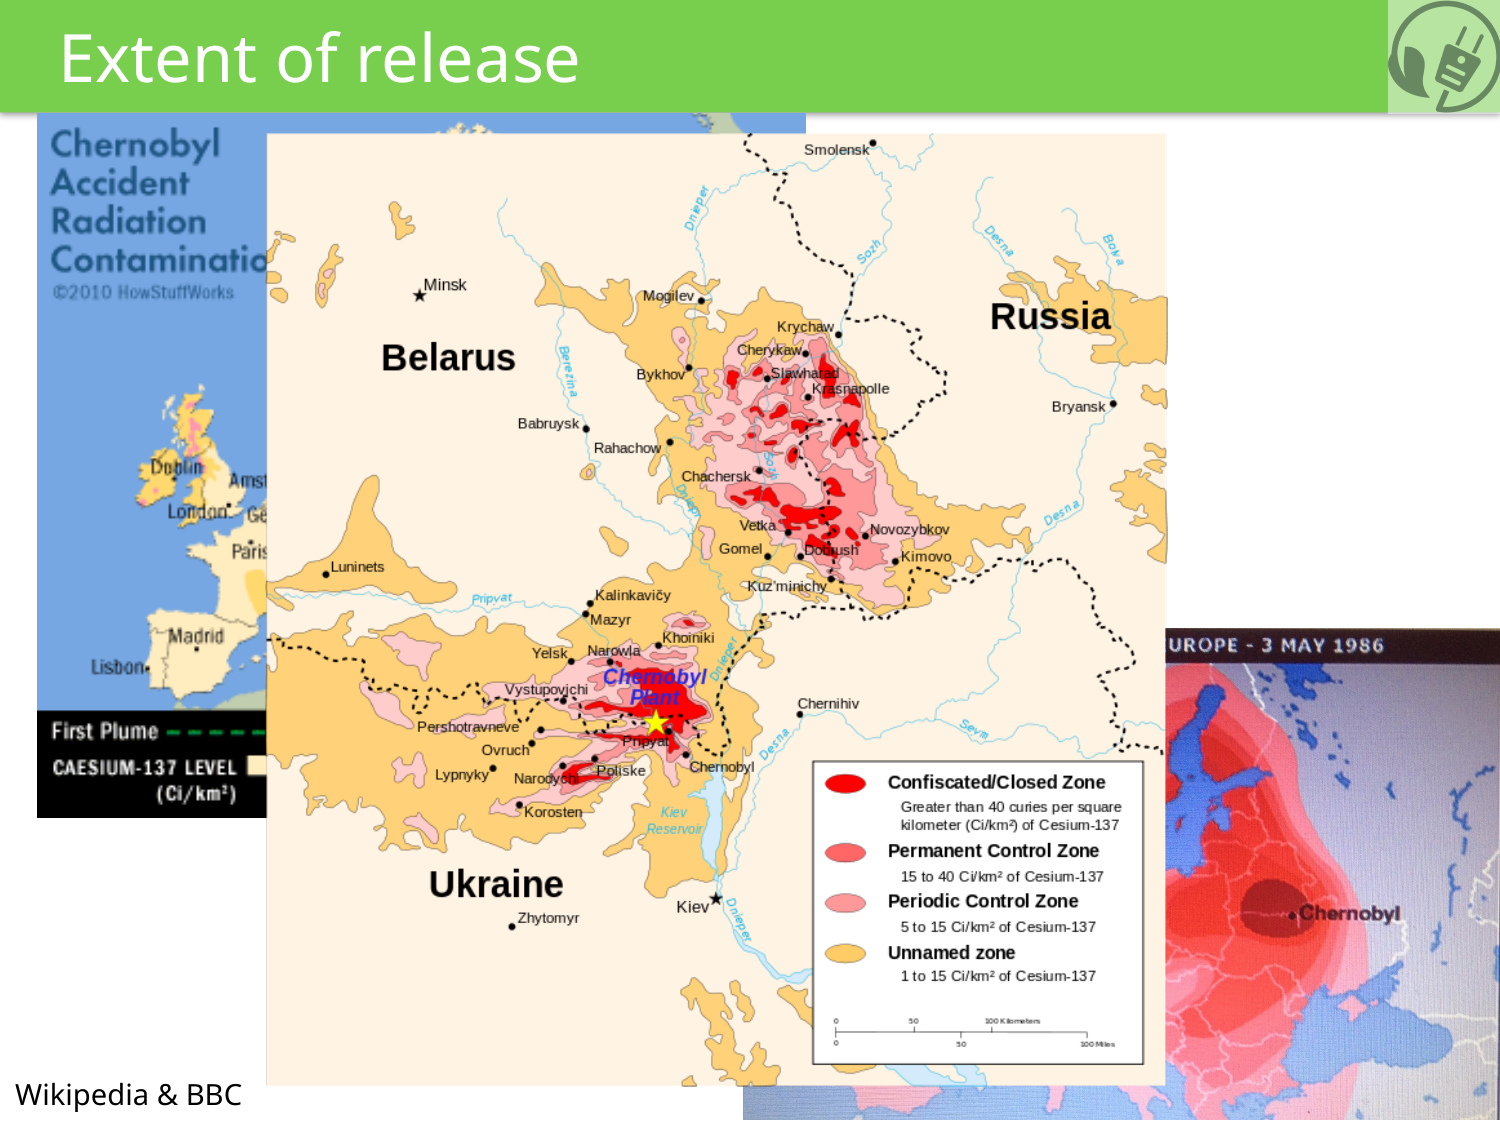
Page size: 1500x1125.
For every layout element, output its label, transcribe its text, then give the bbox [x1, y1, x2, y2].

picture [37, 113, 1500, 1120]
text_box Extent of release [43, 8, 598, 103]
picture [1387, 0, 1500, 115]
text_box Wikipedia & BBC [0, 1068, 258, 1119]
text_box [0, 0, 1385, 113]
